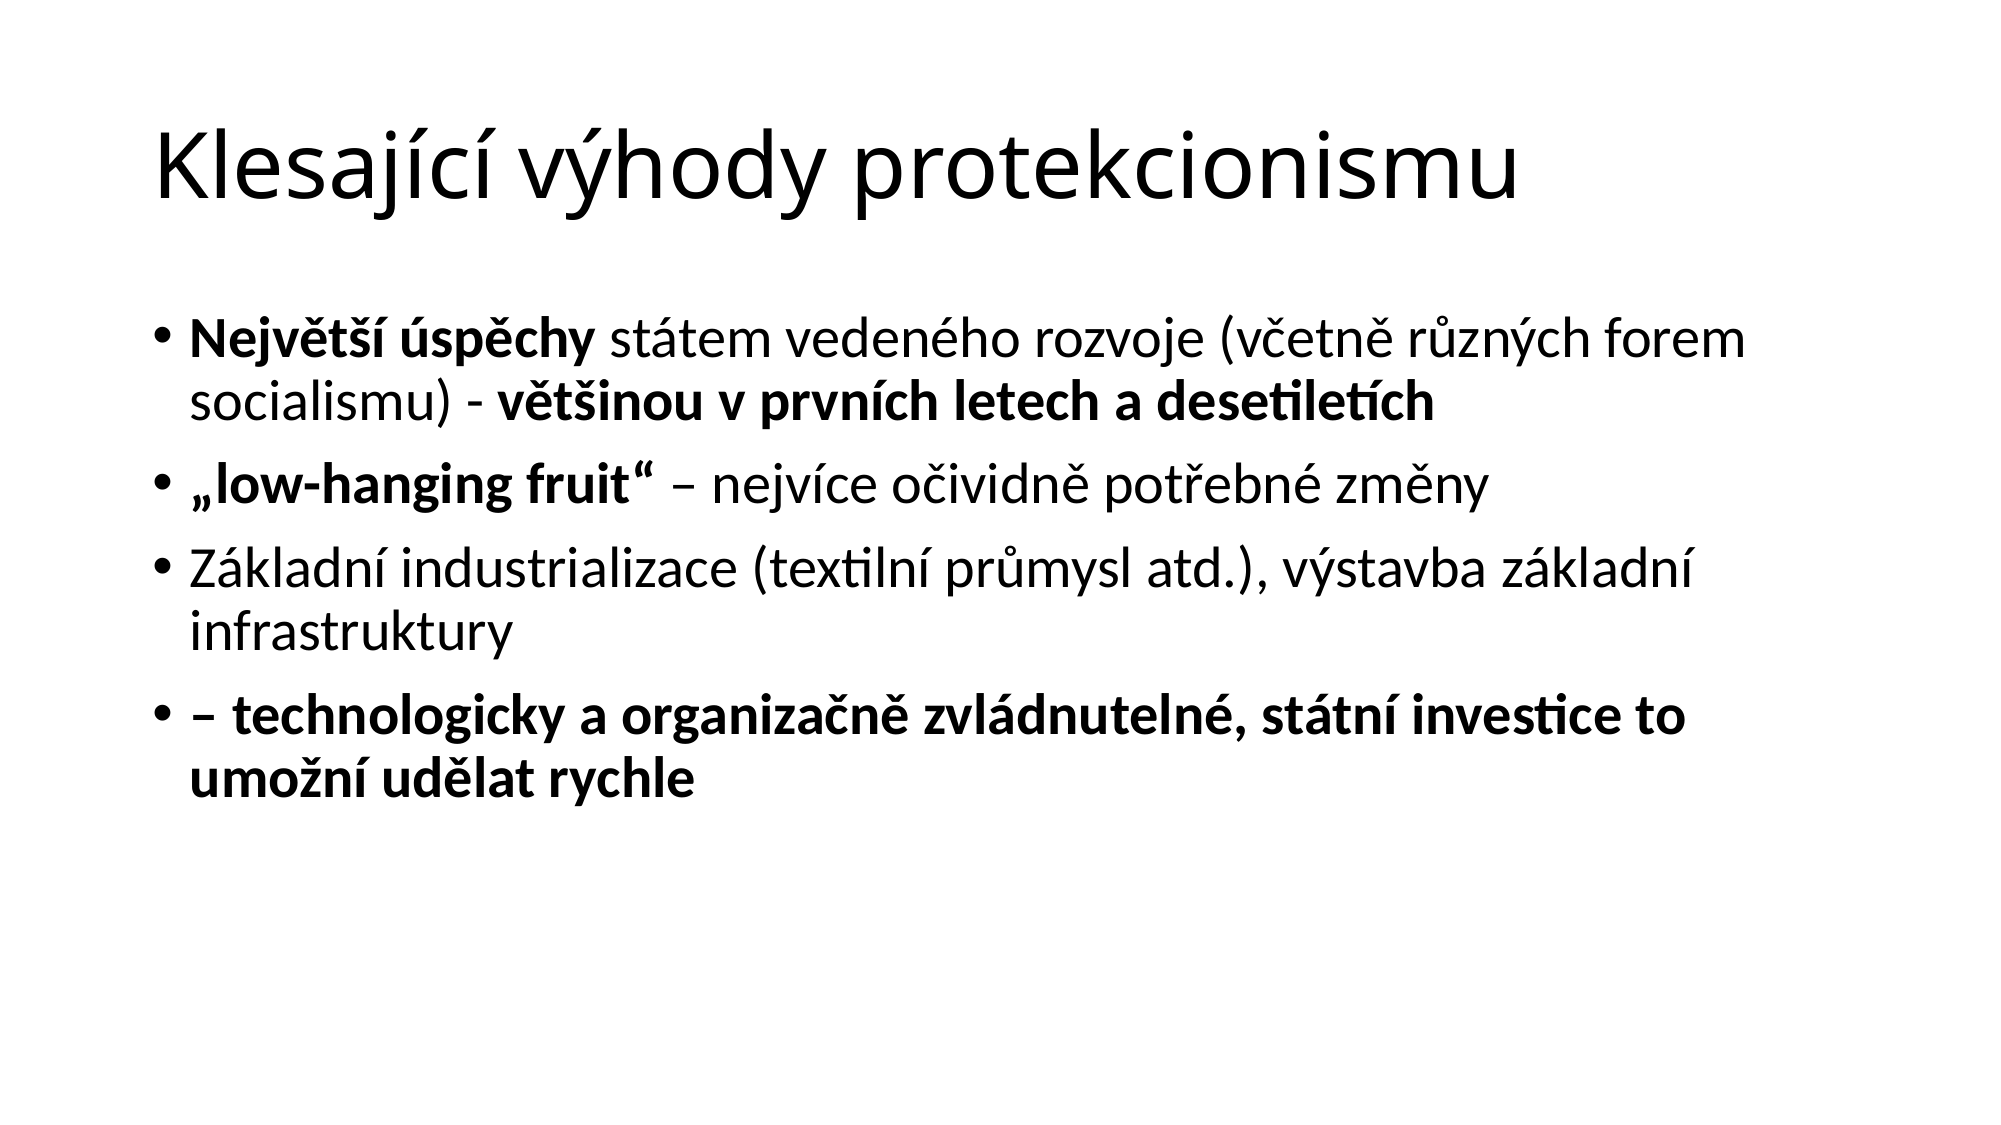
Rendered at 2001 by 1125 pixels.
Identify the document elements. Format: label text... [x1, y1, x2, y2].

title Klesající výhody protekcionismu [137, 59, 1863, 278]
list Největší úspěchy státem vedeného rozvoje (včetně různých forem socialismu) - většinou v prvních letech a desetiletích „low-hanging fruit“ – nejvíce očividně potřebné změny Základní industrializace (textilní průmysl atd.), výstavba základní infrastruktury – technologicky a organizačně zvládnutelné, státní investice to umožní udělat rychle [137, 299, 1863, 1014]
